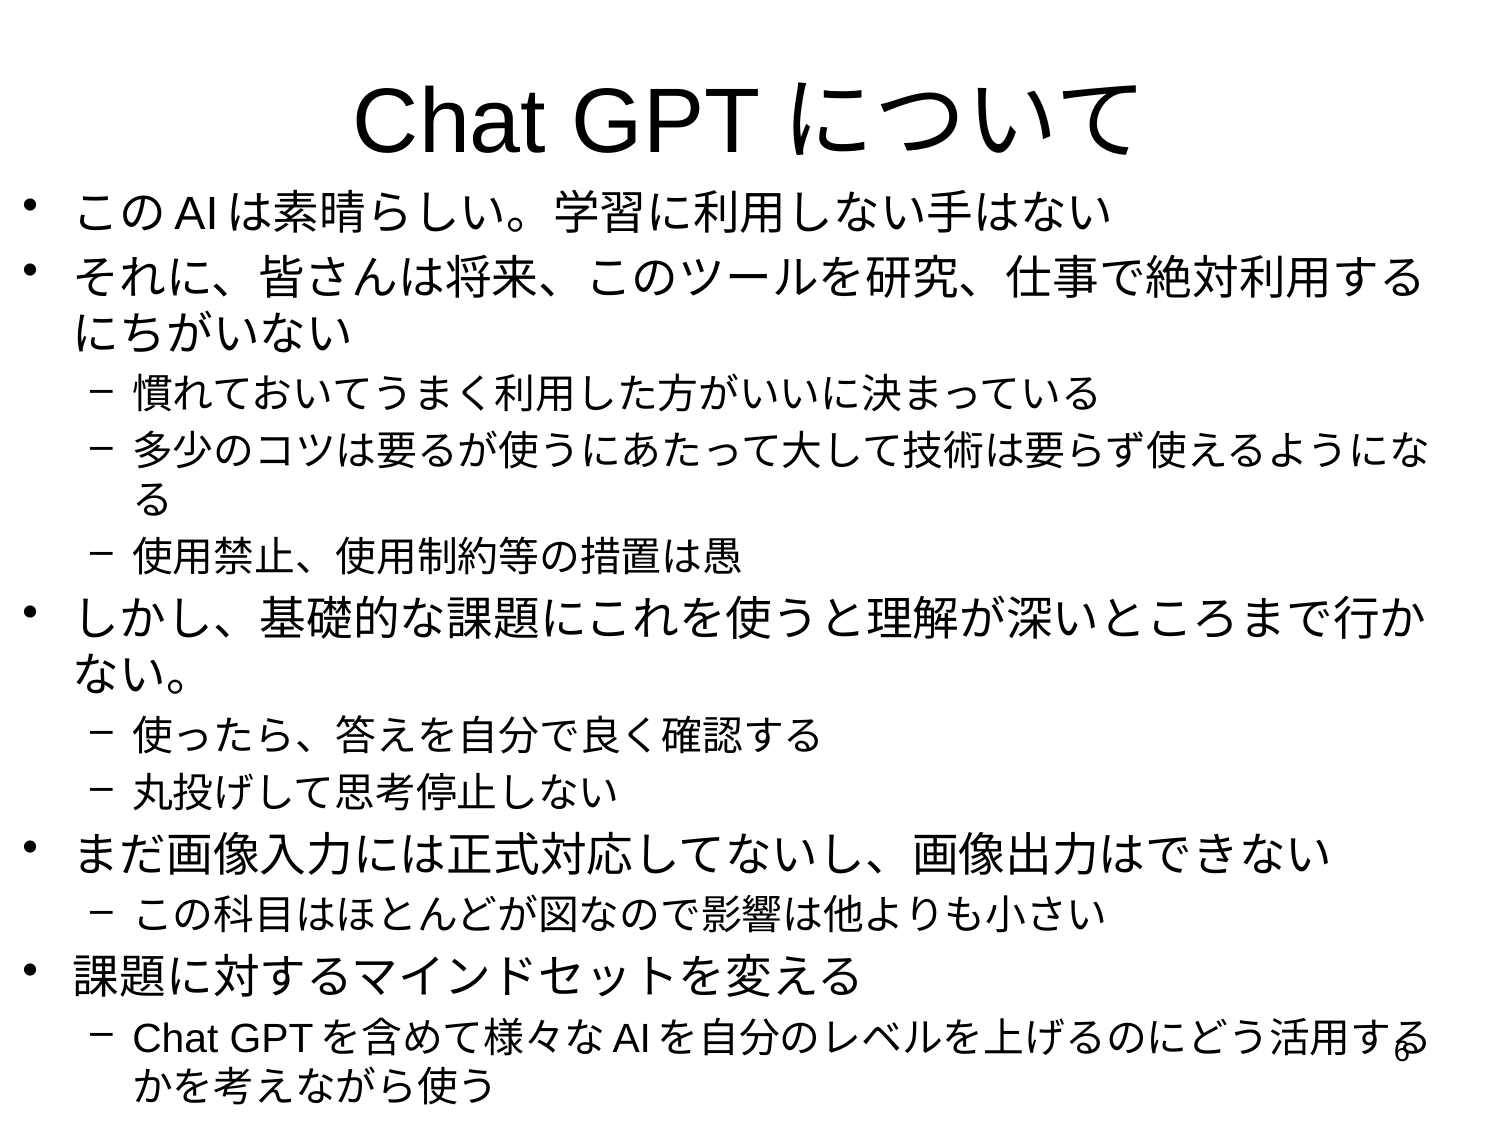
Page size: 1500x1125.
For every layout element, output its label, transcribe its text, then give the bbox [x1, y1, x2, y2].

title Chat GPTについて [75, 22, 1425, 174]
list このAIは素晴らしい。学習に利用しない手はない それに、皆さんは将来、このツールを研究、仕事で絶対利用するにちがいない 慣れておいてうまく利用した方がいいに決まっている 多少のコツは要るが使うにあたって大して技術は要らず使えるようになる 使用禁止、使用制約等の措置は愚 しかし、基礎的な課題にこれを使うと理解が深いところまで行かない。 使ったら、答えを自分で良く確認する 丸投げして思考停止しない まだ画像入力には正式対応してないし、画像出力はできない この科目はほとんどが図なので影響は他よりも小さい 課題に対するマインドセットを変える Chat GPTを含めて様々なAIを自分のレベルを上げるのにどう活用するかを考えながら使う [7, 174, 1472, 1120]
slide_number 6 [1074, 1024, 1425, 1103]
